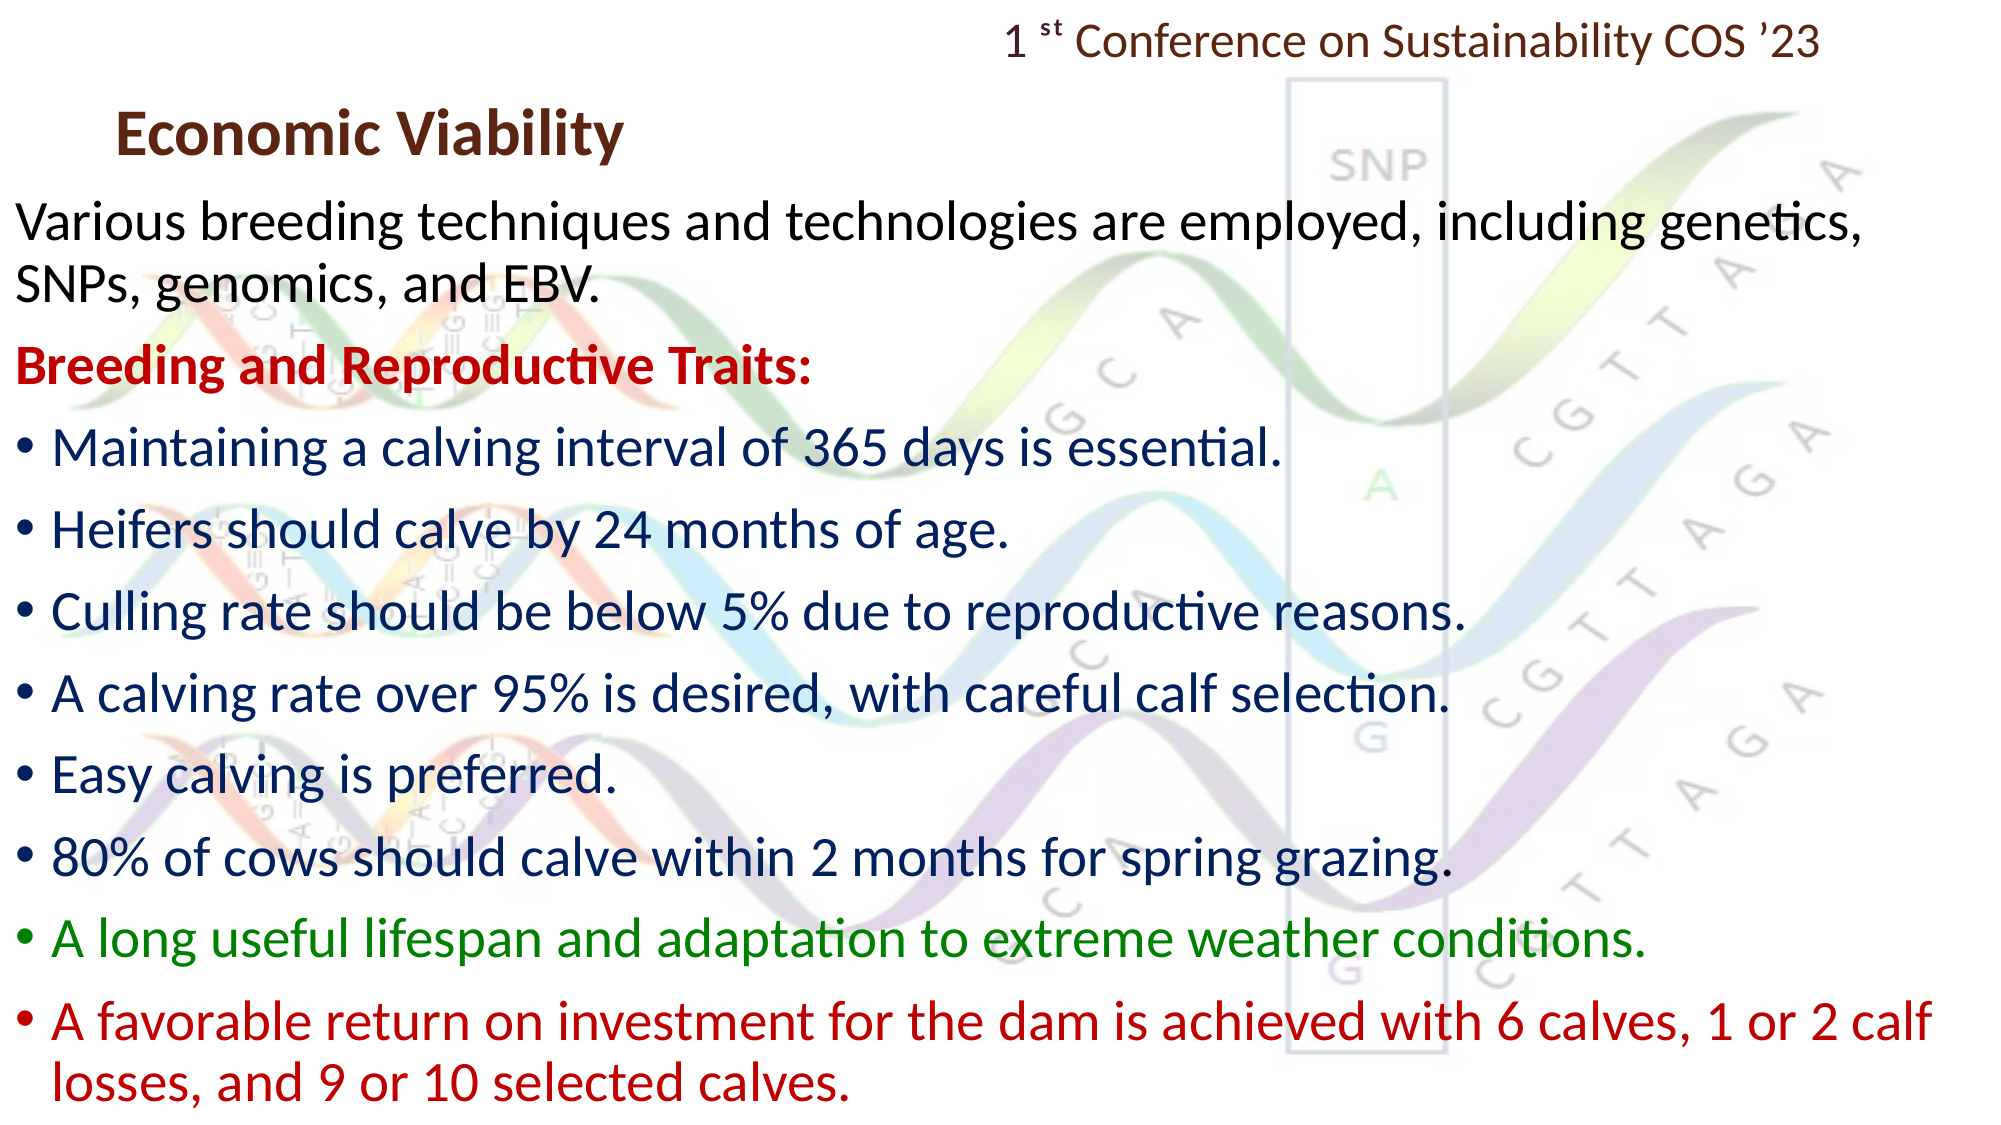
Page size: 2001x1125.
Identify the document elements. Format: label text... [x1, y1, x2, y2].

title Economic Viability [100, 59, 1929, 183]
text_box 1 ˢᵗ Conference on Sustainability COS ’23 [987, 0, 2000, 75]
list Various breeding techniques and technologies are employed, including genetics, SNPs, genomics, and EBV. Breeding and Reproductive Traits: Maintaining a calving interval of 365 days is essential. Heifers should calve by 24 months of age. Culling rate should be below 5% due to reproductive reasons. A calving rate over 95% is desired, with careful calf selection. Easy calving is preferred. 80% of cows should calve within 2 months for spring grazing. A long useful lifespan and adaptation to extreme weather conditions. A favorable return on investment for the dam is achieved with 6 calves, 1 or 2 calf losses, and 9 or 10 selected calves. [0, 183, 2000, 1125]
